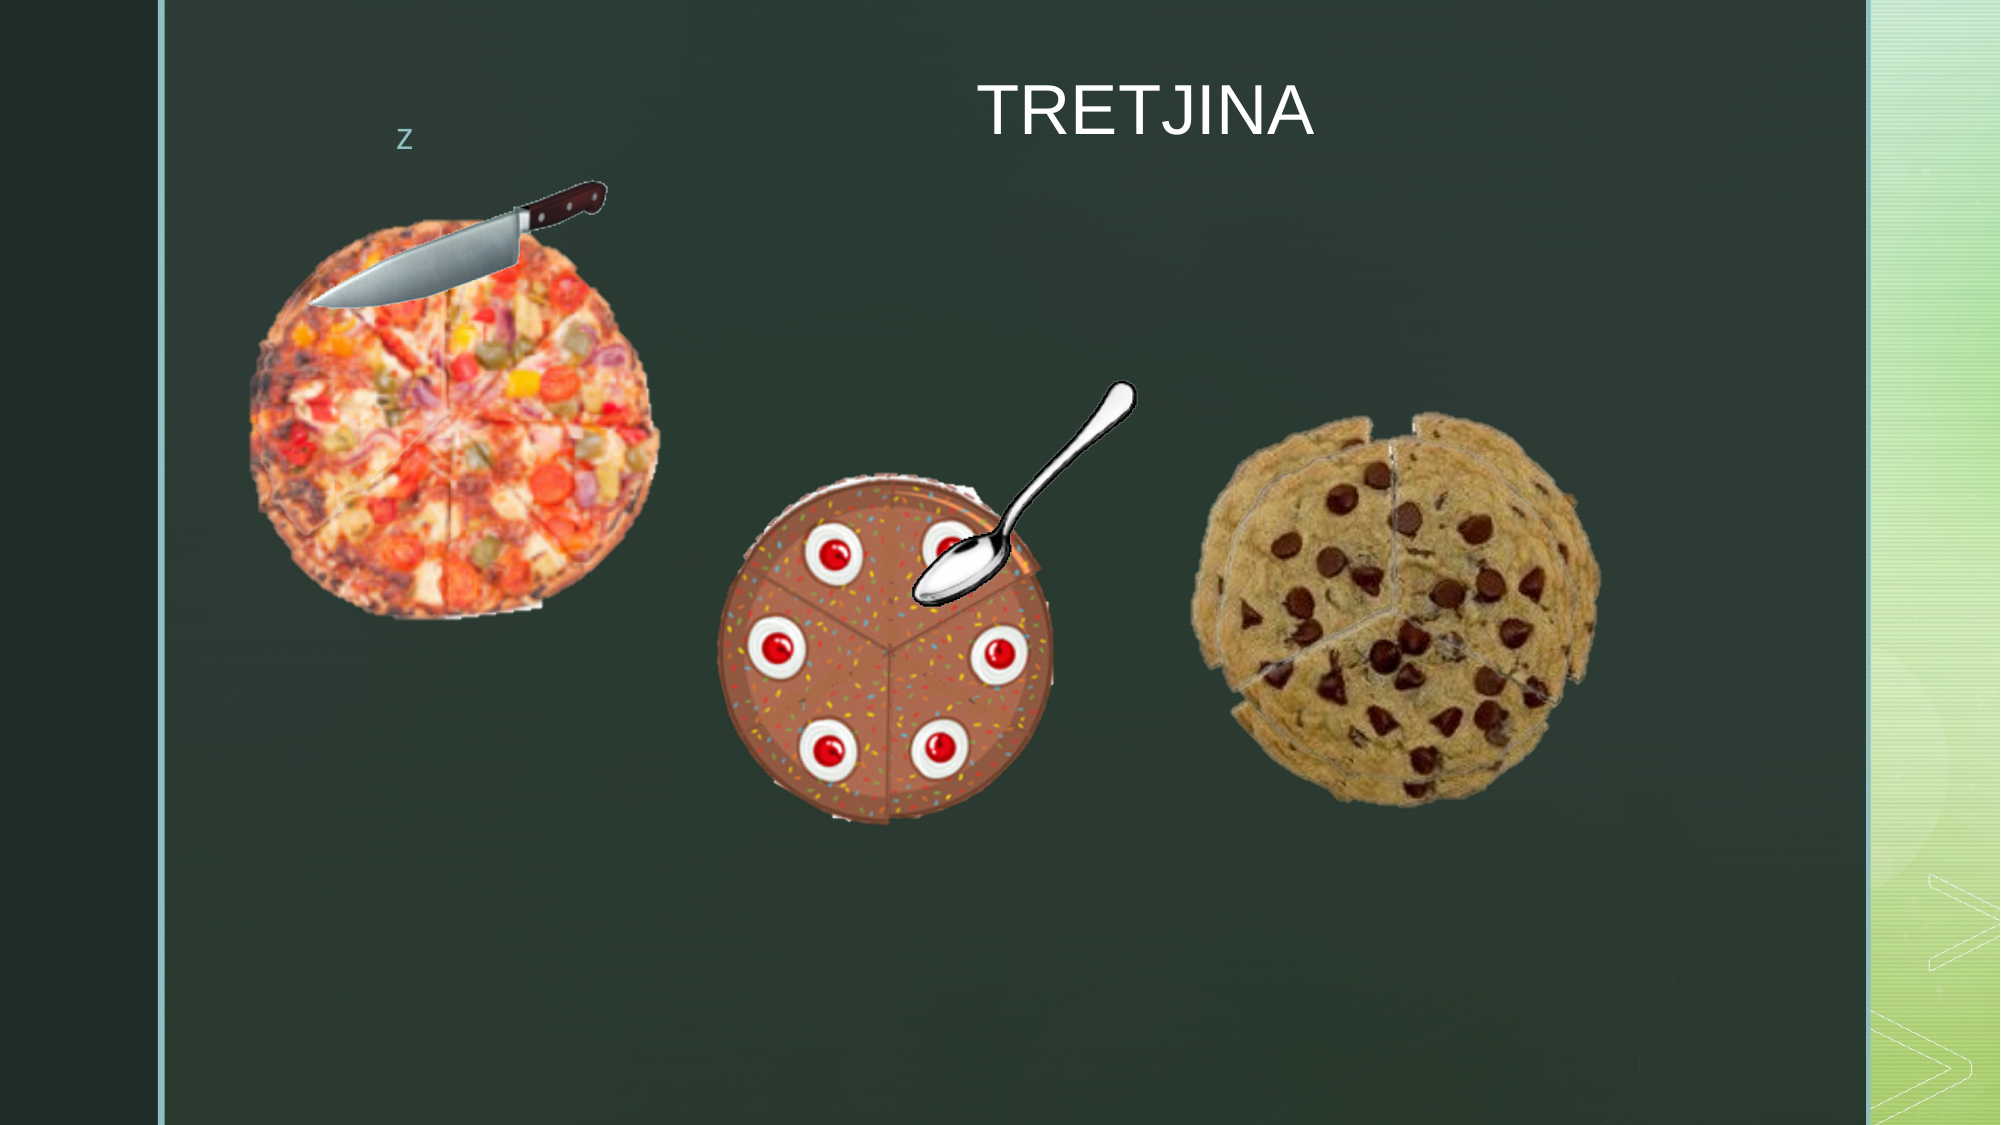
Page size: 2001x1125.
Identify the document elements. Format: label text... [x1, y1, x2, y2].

picture [1871, 0, 2001, 1125]
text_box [1145, 376, 1639, 840]
title TRETJINA [650, 65, 1799, 243]
picture [211, 63, 1203, 941]
